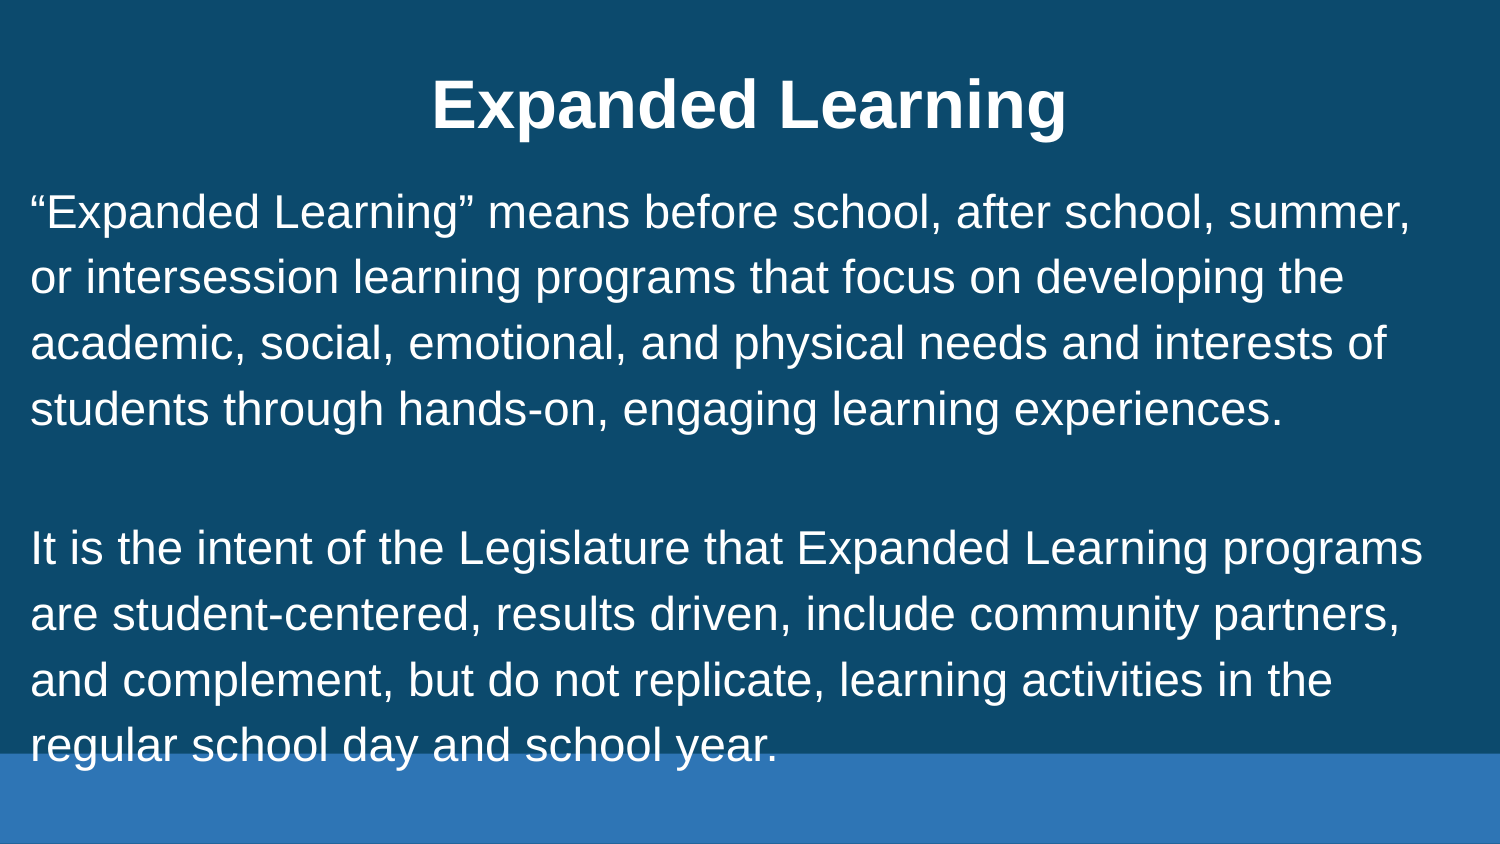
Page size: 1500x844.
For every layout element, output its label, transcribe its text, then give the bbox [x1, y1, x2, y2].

list “Expanded Learning” means before school, after school, summer, or intersession learning programs that focus on developing the academic, social, emotional, and physical needs and interests of students through hands-on, engaging learning experiences. It is the intent of the Legislature that Expanded Learning programs are student-centered, results driven, include community partners, and complement, but do not replicate, learning activities in the regular school day and school year. [18, 166, 1482, 784]
title Expanded Learning [18, 25, 1482, 166]
